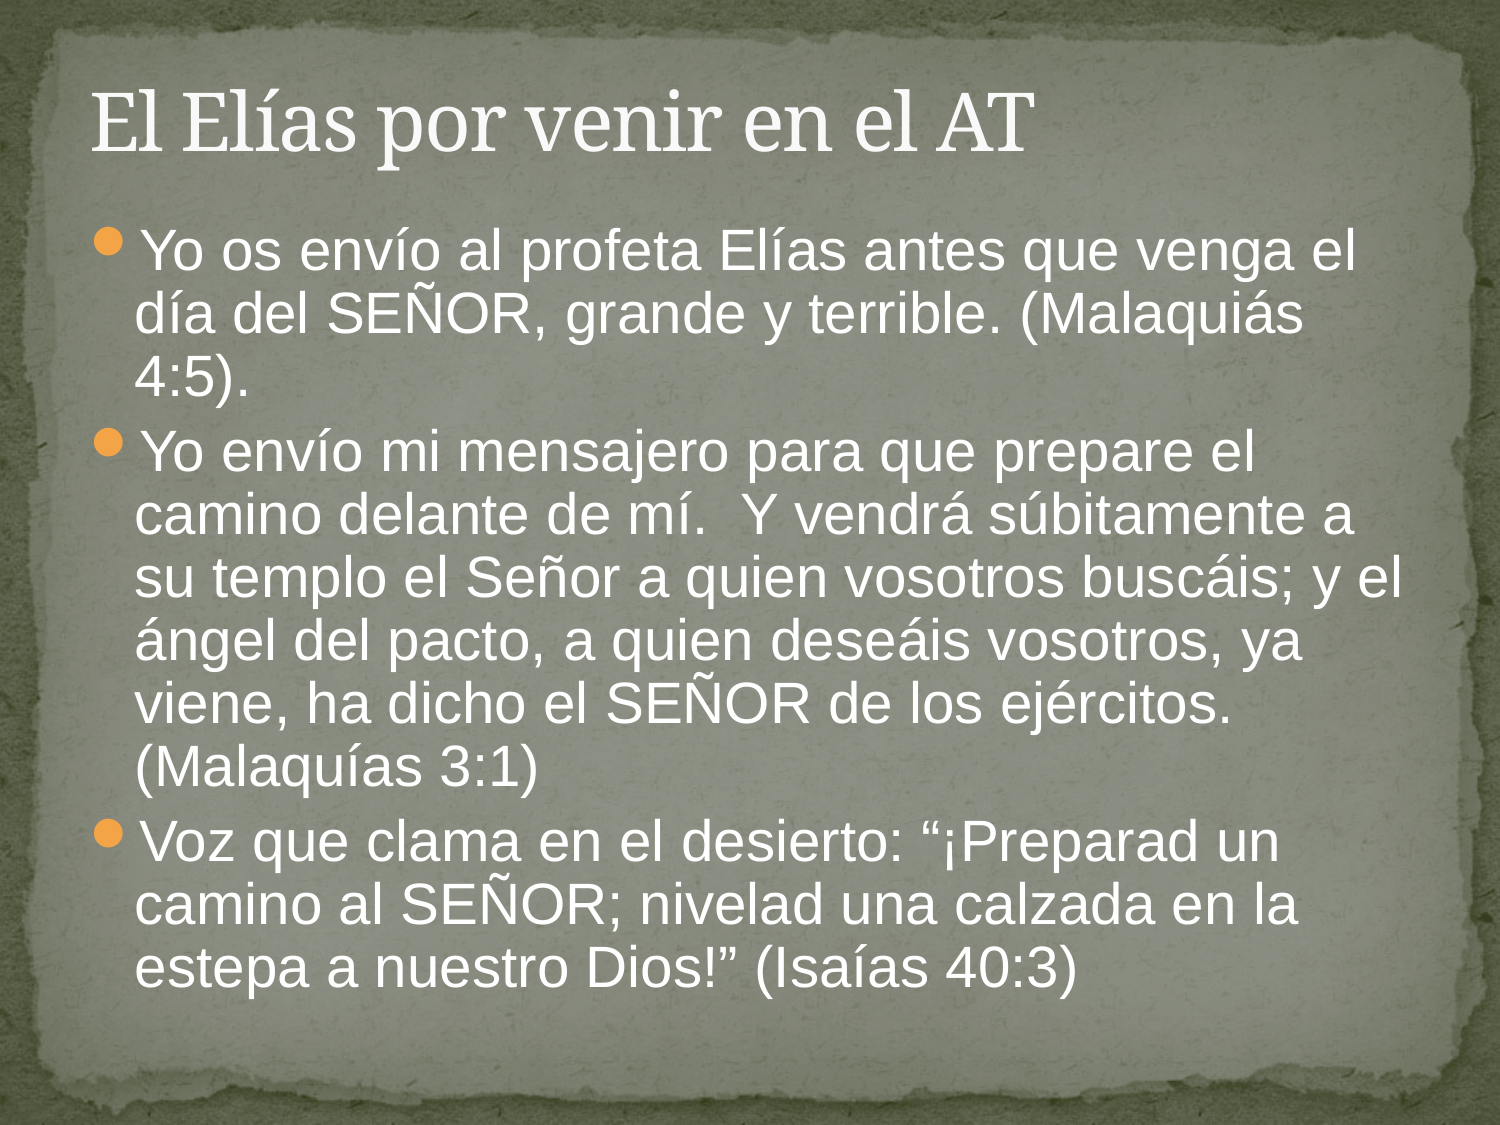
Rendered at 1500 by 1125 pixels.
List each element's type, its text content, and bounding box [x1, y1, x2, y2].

title El Elías por venir en el AT [74, 62, 1425, 175]
list Yo os envío al profeta Elías antes que venga el día del SEÑOR, grande y terrible. (Malaquiás 4:5). Yo envío mi mensajero para que prepare el camino delante de mí. Y vendrá súbitamente a su templo el Señor a quien vosotros buscáis; y el ángel del pacto, a quien deseáis vosotros, ya viene, ha dicho el SEÑOR de los ejércitos. (Malaquías 3:1) Voz que clama en el desierto: “¡Preparad un camino al SEÑOR; nivelad una calzada en la estepa a nuestro Dios!” (Isaías 40:3) [75, 212, 1425, 1025]
